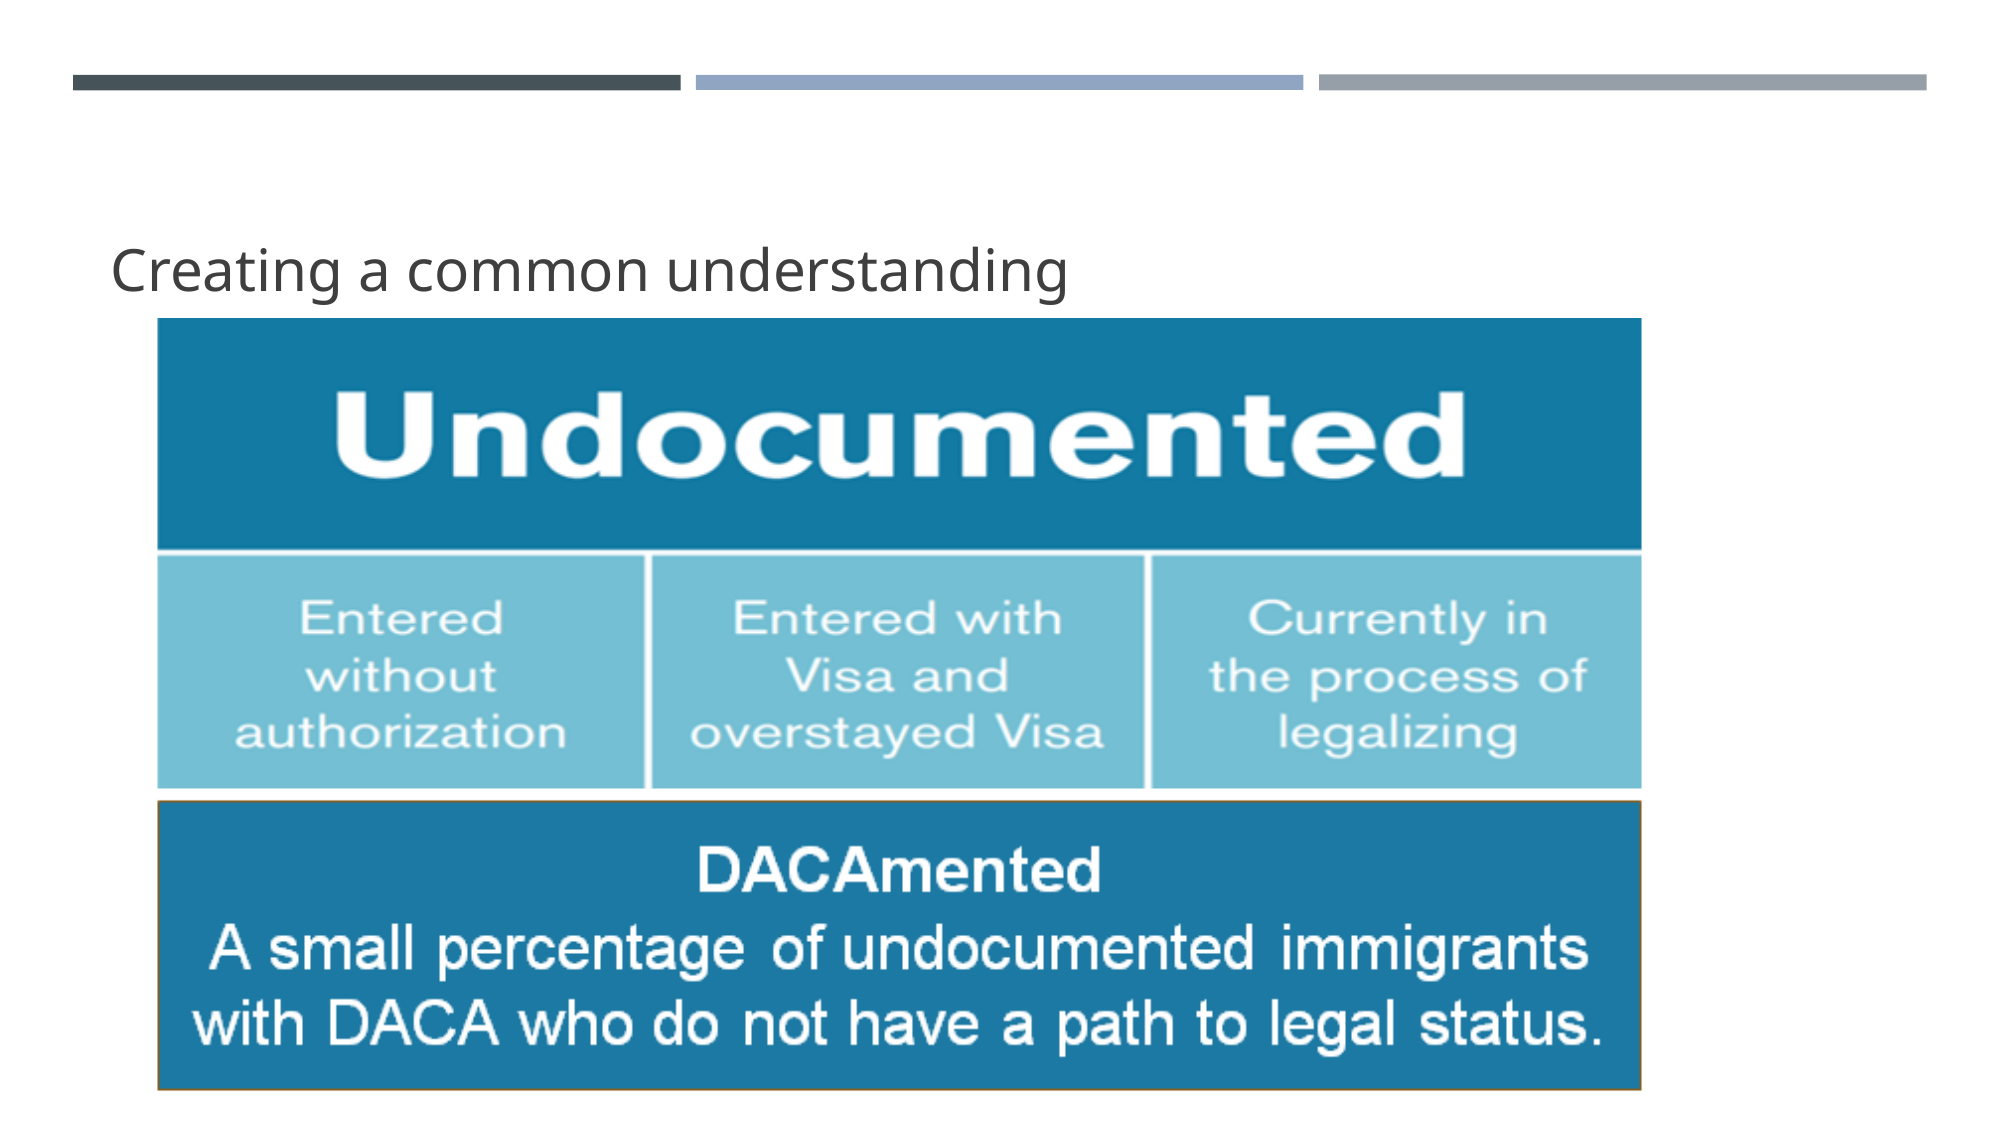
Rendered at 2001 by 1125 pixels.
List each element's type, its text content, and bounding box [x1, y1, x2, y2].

picture [154, 318, 1648, 1099]
title Creating a common understanding [95, 115, 1905, 311]
